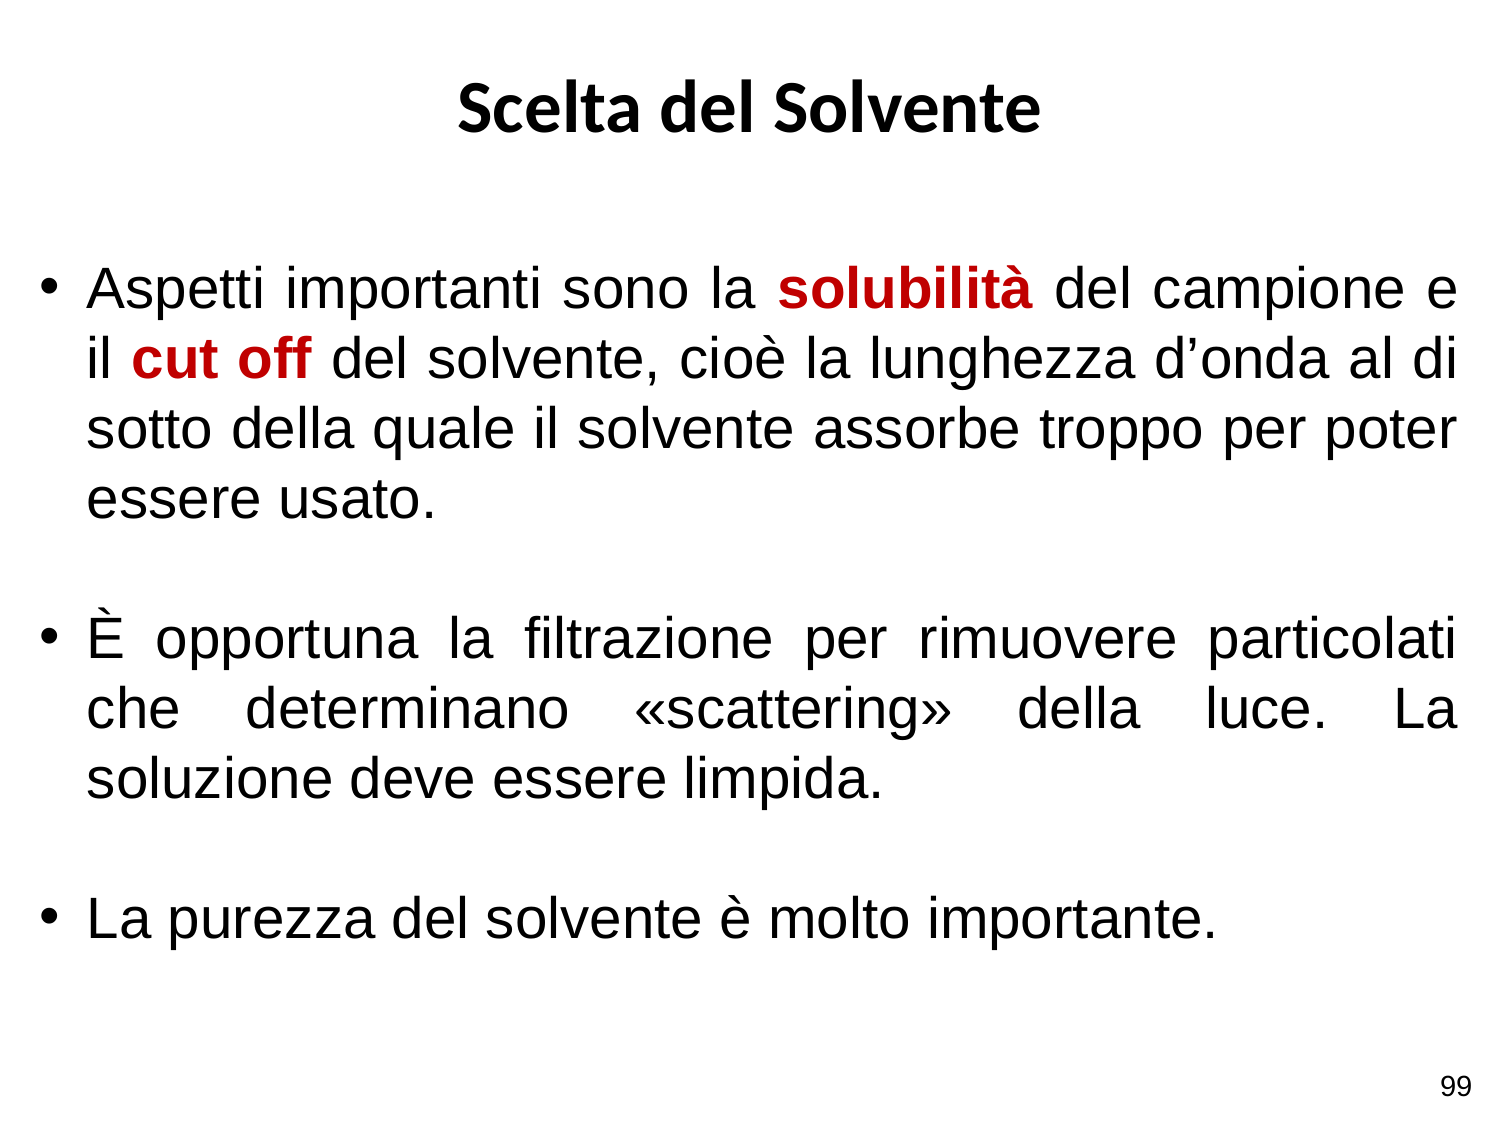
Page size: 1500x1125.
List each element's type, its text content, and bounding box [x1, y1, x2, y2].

text_box Aspetti importanti sono la solubilità del campione e il cut off del solvente, cioè la lunghezza d’onda al di sotto della quale il solvente assorbe troppo per poter essere usato. È opportuna la filtrazione per rimuovere particolati che determinano «scattering» della luce. La soluzione deve essere limpida. La purezza del solvente è molto importante. [25, 242, 1475, 1028]
slide_number 99 [1137, 1024, 1488, 1103]
title Scelta del Solvente [75, 24, 1425, 180]
